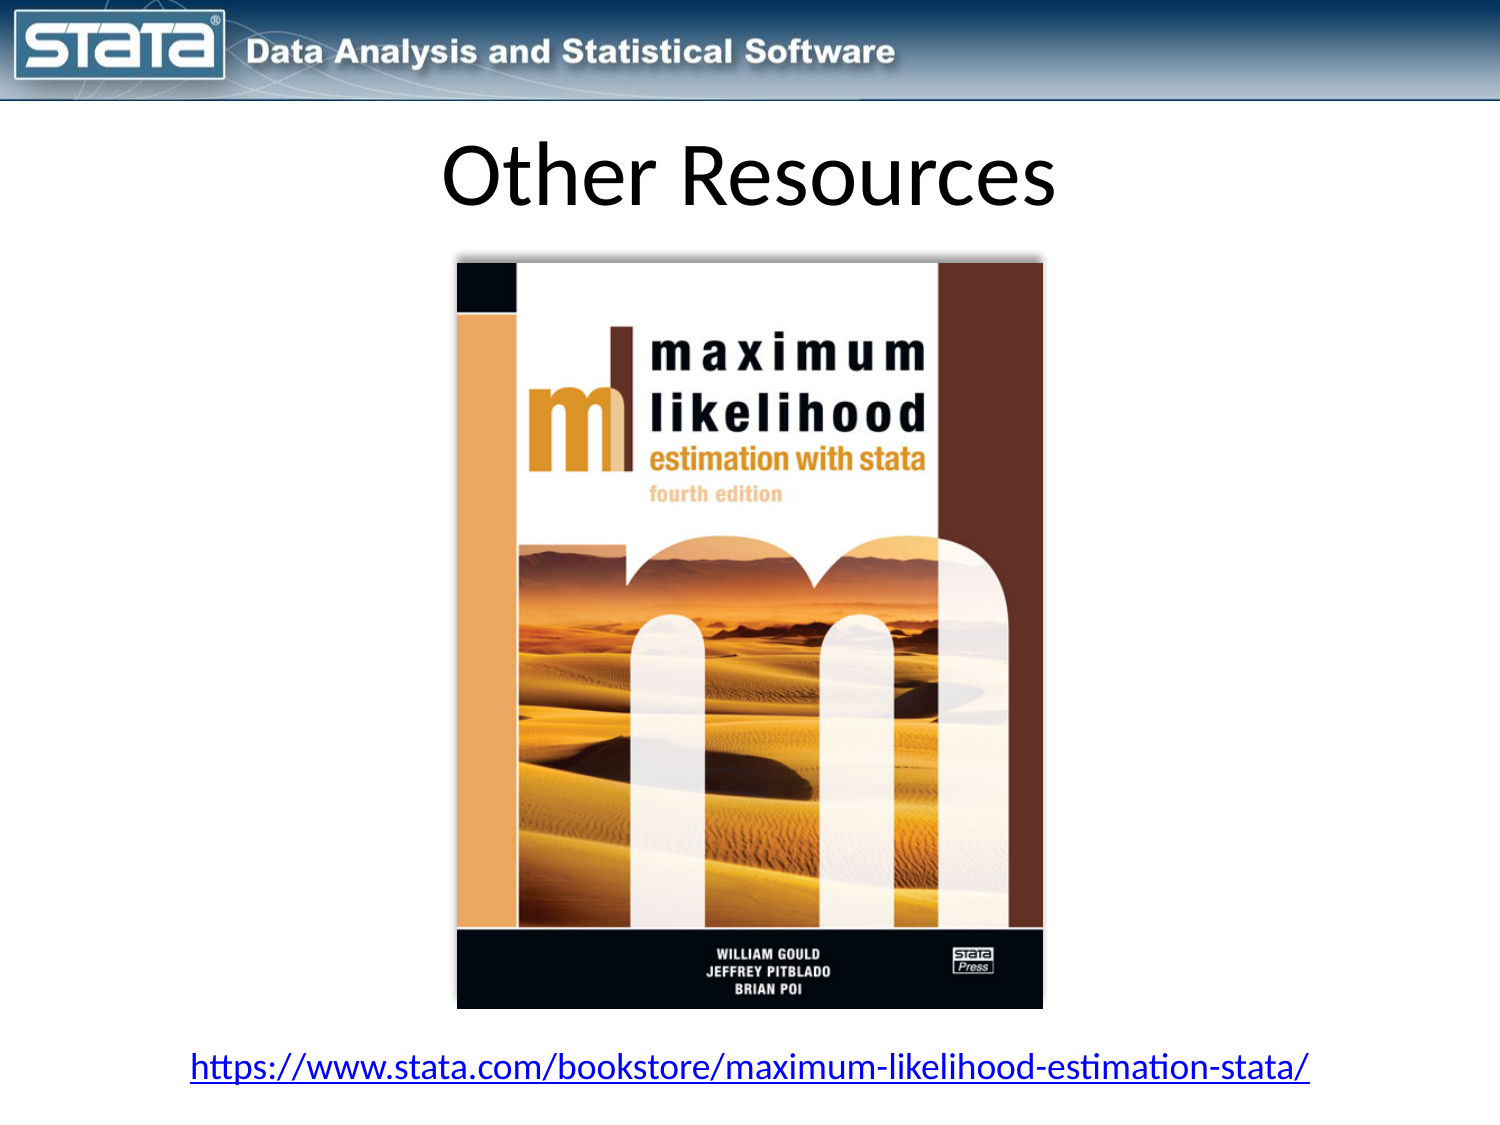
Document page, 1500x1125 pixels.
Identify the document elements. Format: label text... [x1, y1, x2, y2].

picture [0, 0, 1500, 99]
title Other Resources [0, 99, 1500, 238]
text_box https://www.stata.com/bookstore/maximum-likelihood-estimation-stata/ [0, 1034, 1500, 1094]
picture [457, 263, 1043, 1009]
